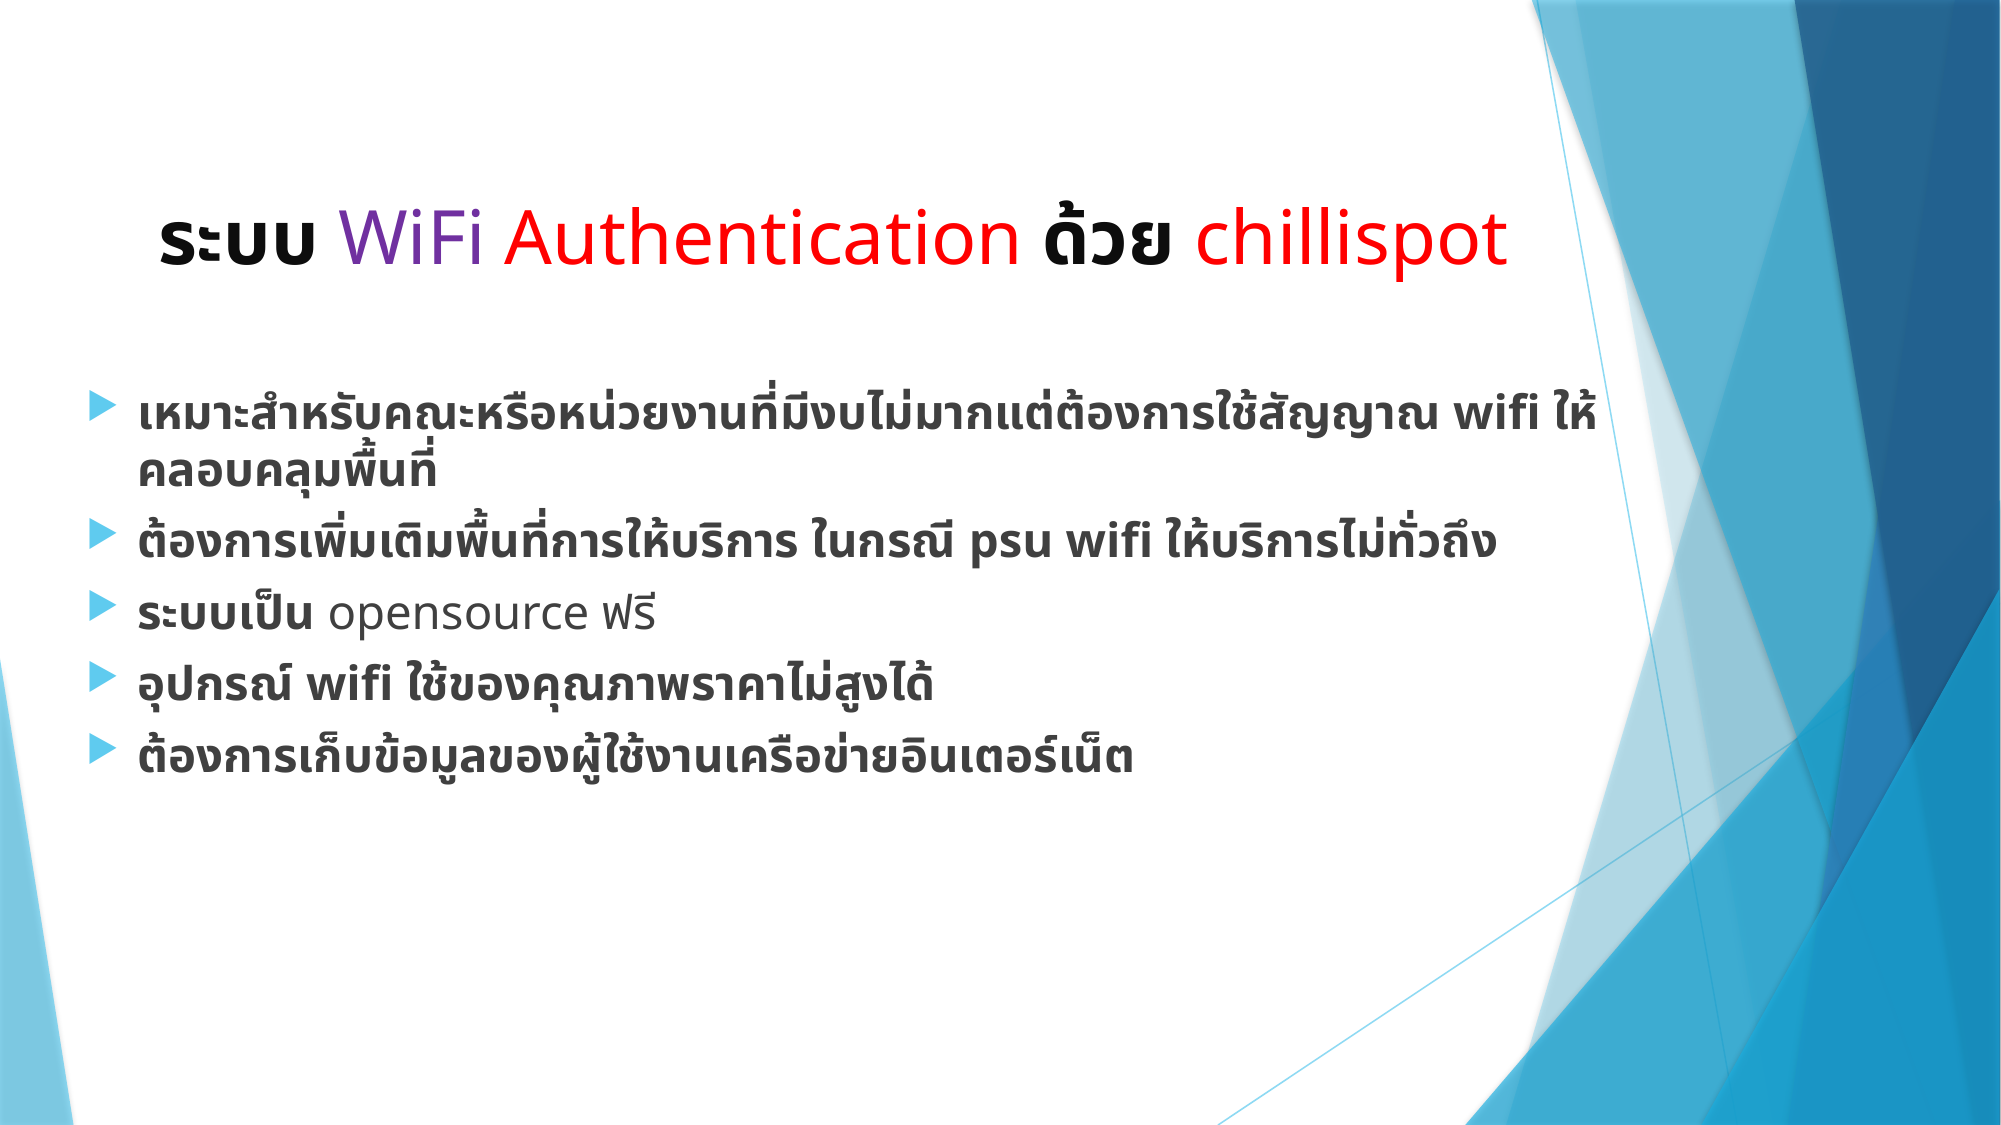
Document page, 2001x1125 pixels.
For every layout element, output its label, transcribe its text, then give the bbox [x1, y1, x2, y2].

list เหมาะสำหรับคณะหรือหน่วยงานที่มีงบไม่มากแต่ต้องการใช้สัญญาณ wifi ให้คลอบคลุมพื้นที่ ต้องการเพิ่มเติมพื้นที่การให้บริการ ในกรณี psu wifi ให้บริการไม่ทั่วถึง ระบบเป็น opensource ฟรี อุปกรณ์ wifi ใช้ของคุณภาพราคาไม่สูงได้ ต้องการเก็บข้อมูลของผู้ใช้งานเครือข่ายอินเตอร์เน็ต [71, 374, 1668, 790]
title ระบบ WiFi Authentication ด้วย chillispot [143, 182, 1554, 310]
